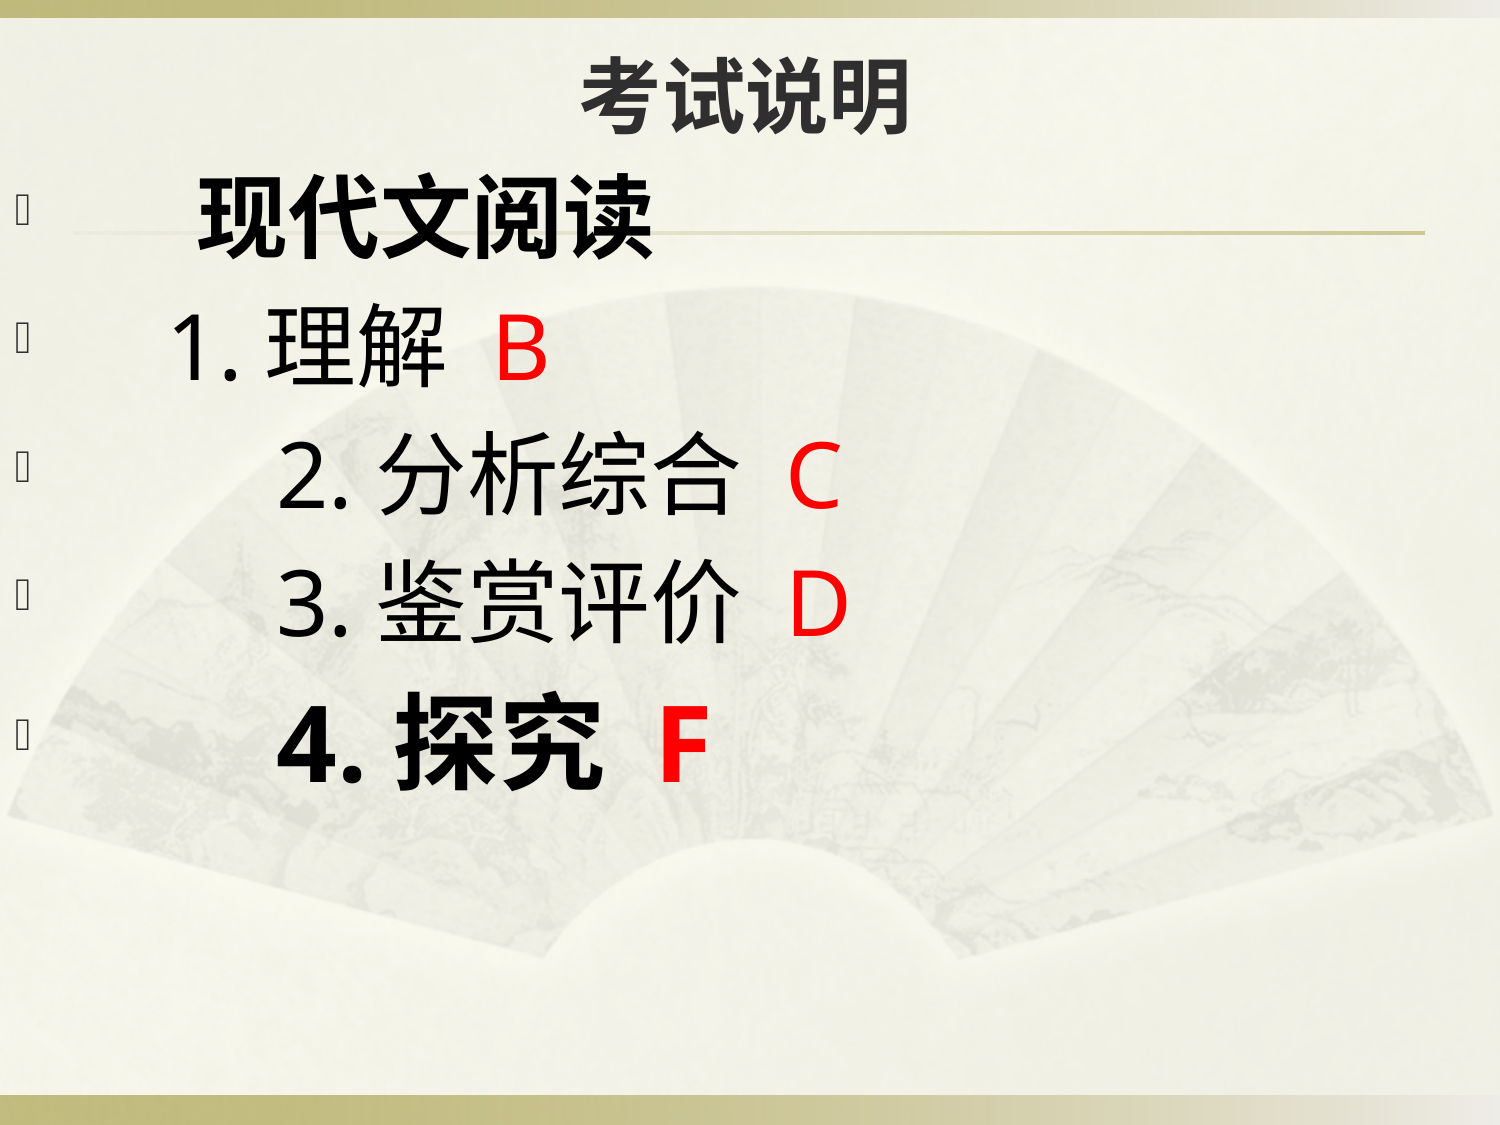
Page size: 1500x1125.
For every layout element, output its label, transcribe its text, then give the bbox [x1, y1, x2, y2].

title 考试说明 [70, 0, 1421, 152]
list 现代文阅读 1.理解 B 2.分析综合 C 3.鉴赏评价 D 4.探究 F [0, 152, 1500, 1125]
